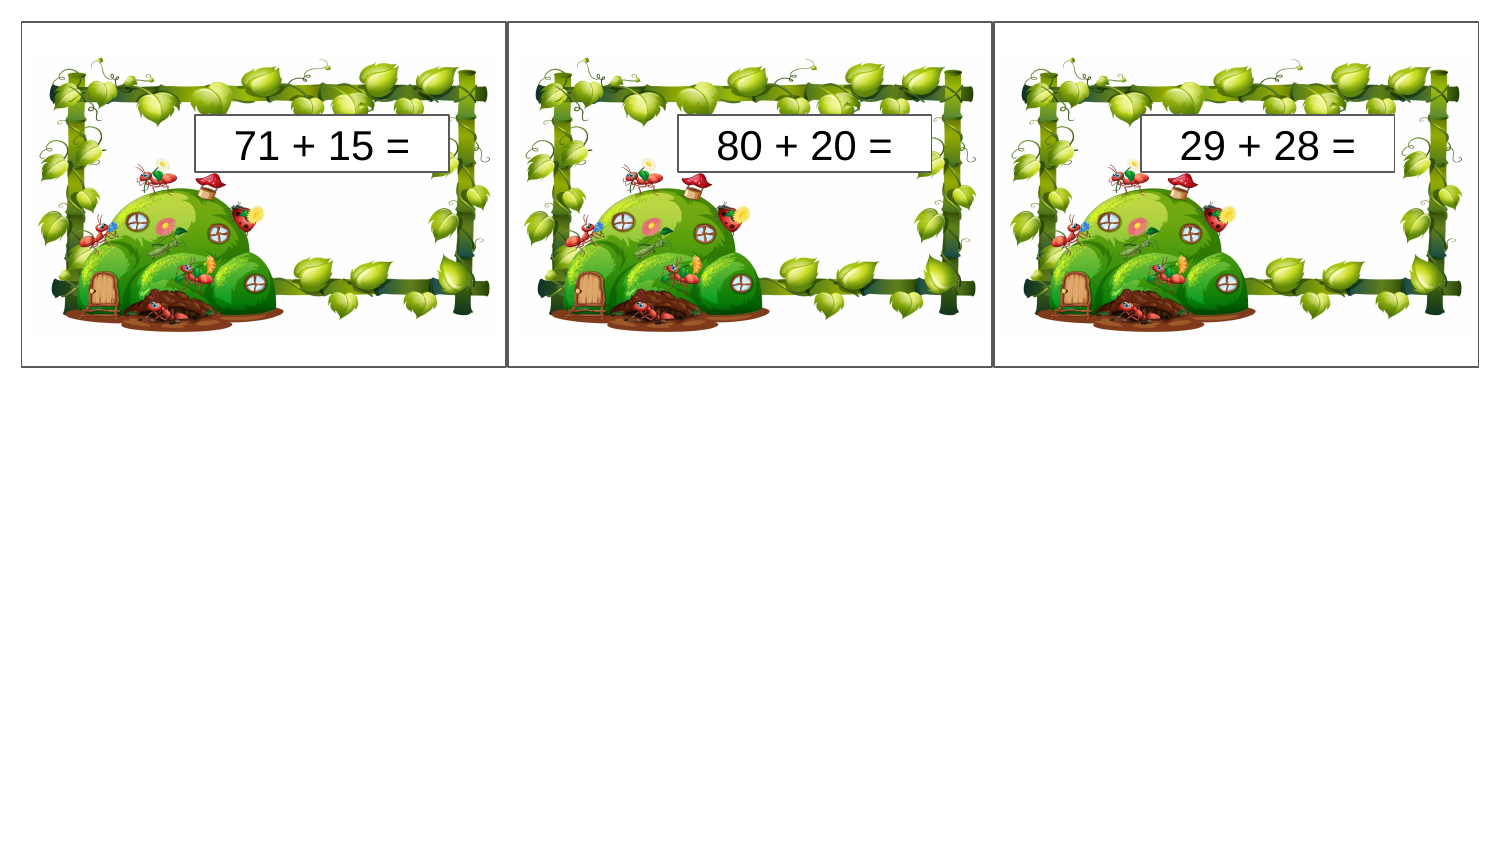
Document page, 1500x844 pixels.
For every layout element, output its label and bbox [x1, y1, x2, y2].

text_box [994, 21, 1479, 367]
picture [1003, 53, 1470, 336]
text_box [21, 21, 507, 367]
picture [517, 53, 983, 336]
text_box [507, 21, 993, 367]
picture [30, 53, 497, 336]
